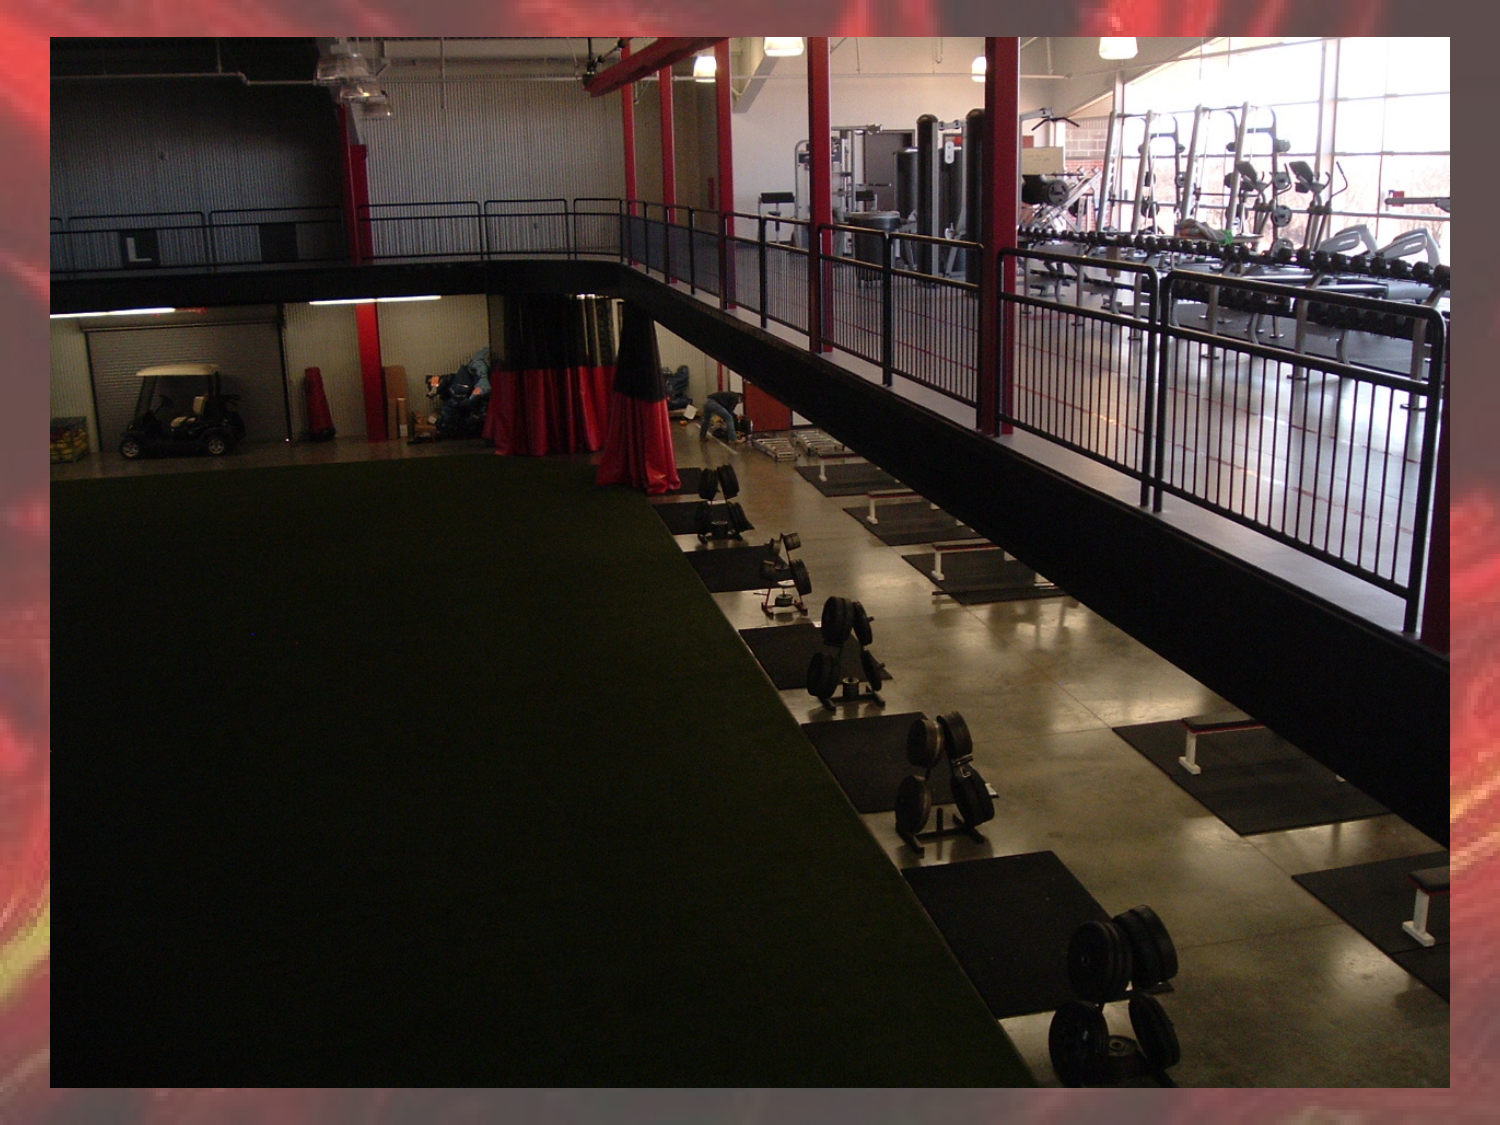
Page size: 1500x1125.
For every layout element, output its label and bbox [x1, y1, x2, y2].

list [49, 37, 1451, 1088]
